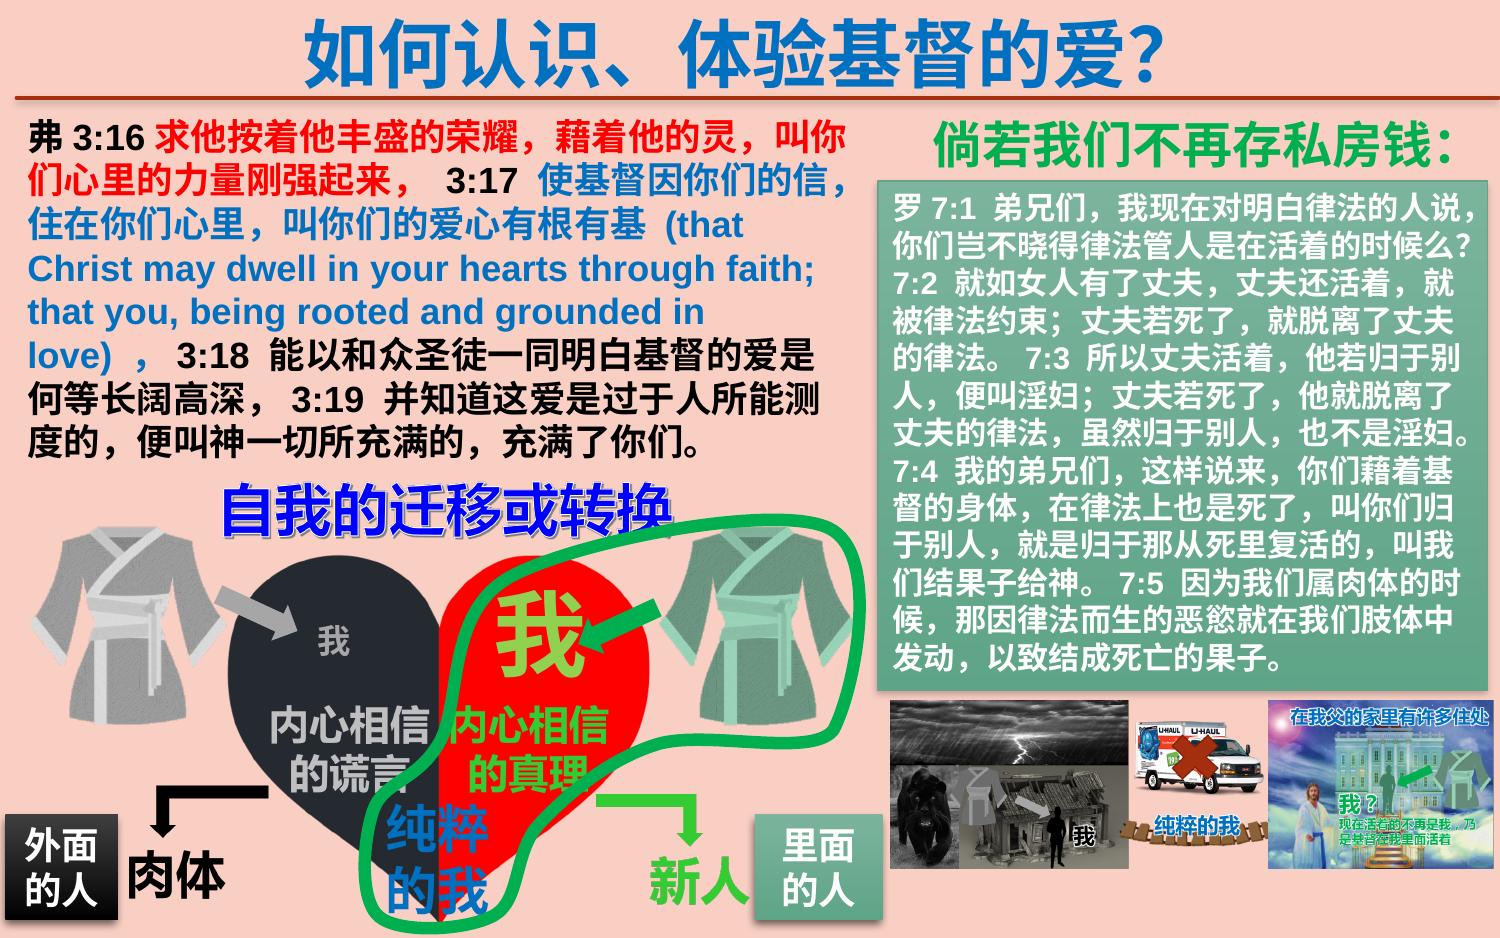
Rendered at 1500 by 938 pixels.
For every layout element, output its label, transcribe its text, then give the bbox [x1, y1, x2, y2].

text_box 倘若我们不再存私房钱： [917, 105, 1498, 181]
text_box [5, 471, 883, 938]
text_box 弗3:16求他按着他丰盛的荣耀，藉着他的灵，叫你们心里的力量刚强起来， 3:17 使基督因你们的信，住在你们心里，叫你们的爱心有根有基 (that Christ may dwell in your hearts through faith; that you, being rooted and grounded in love) ，3:18 能以和众圣徒一同明白基督的爱是何等长阔高深，3:19 并知道这爱是过于人所能测度的，便叫神一切所充满的，充满了你们。 [12, 106, 863, 470]
picture [890, 697, 1500, 869]
text_box 如何认识、体验基督的爱？ [287, 0, 1188, 97]
text_box 罗7:1 弟兄们，我现在对明白律法的人说，你们岂不晓得律法管人是在活着的时候么？7:2 就如女人有了丈夫，丈夫还活着，就被律法约束；丈夫若死了，就脱离了丈夫的律法。7:3 所以丈夫活着，他若归于别人，便叫淫妇；丈夫若死了，他就脱离了丈夫的律法，虽然归于别人，也不是淫妇。7:4 我的弟兄们，这样说来，你们藉着基督的身体，在律法上也是死了，叫你们归于别人，就是归于那从死里复活的，叫我们结果子给神。7:5 因为我们属肉体的时候，那因律法而生的恶慾就在我们肢体中发动，以致结成死亡的果子。 [877, 180, 1488, 691]
